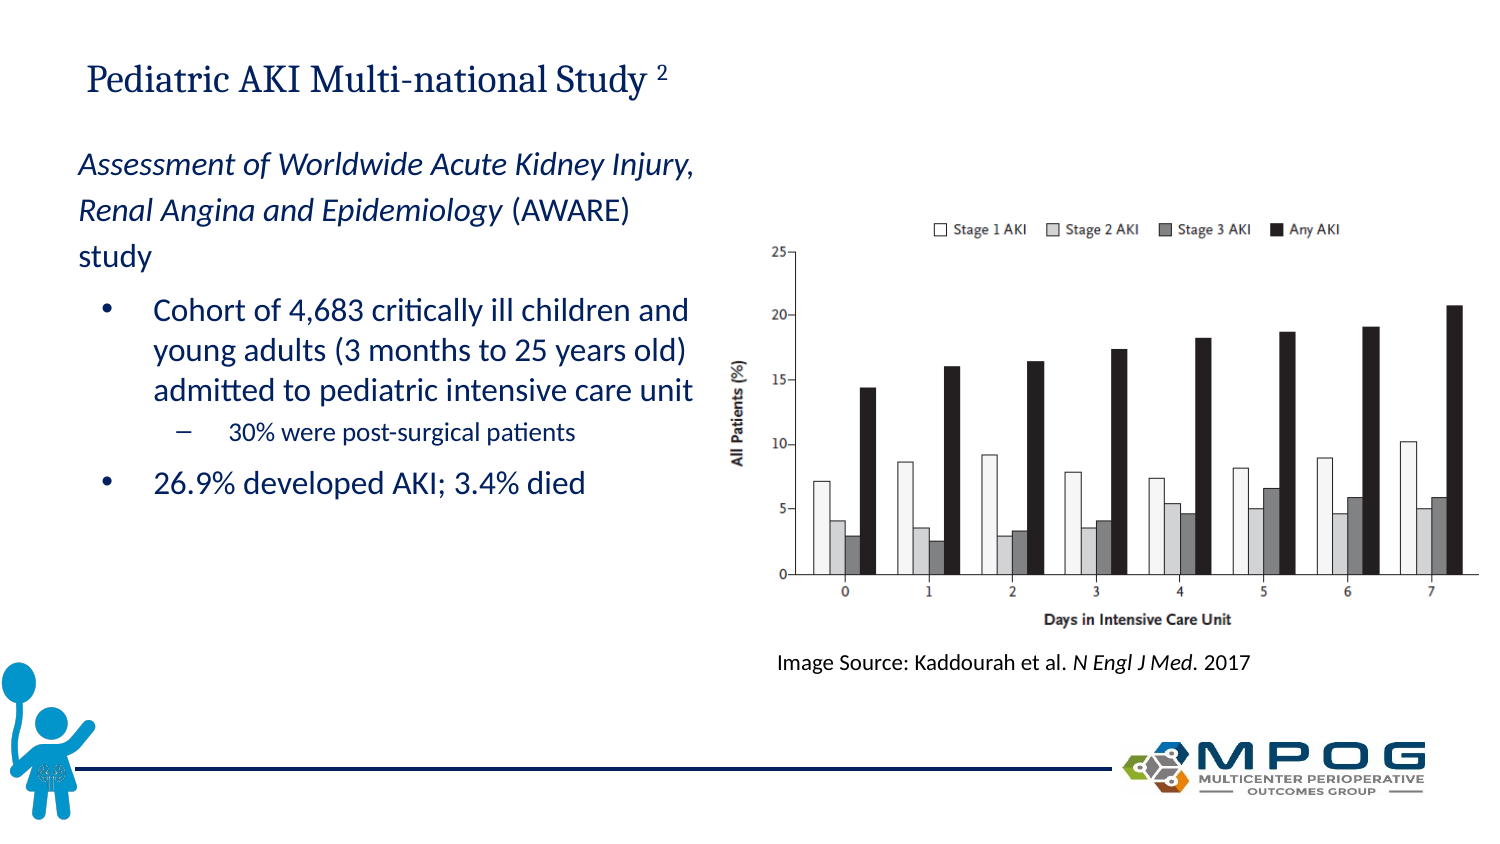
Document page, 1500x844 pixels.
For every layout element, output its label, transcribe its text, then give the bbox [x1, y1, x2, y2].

picture [716, 210, 1483, 634]
picture [1122, 742, 1425, 795]
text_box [0, 621, 169, 844]
title Pediatric AKI Multi-national Study 2 [75, 47, 1425, 106]
list Assessment of Worldwide Acute Kidney Injury, Renal Angina and Epidemiology (AWARE) study Cohort of 4,683 critically ill children and young adults (3 months to 25 years old) admitted to pediatric intensive care unit 30% were post-surgical patients 26.9% developed AKI; 3.4% died [67, 130, 709, 714]
text_box Image Source: Kaddourah et al. N Engl J Med. 2017 [762, 643, 1412, 680]
